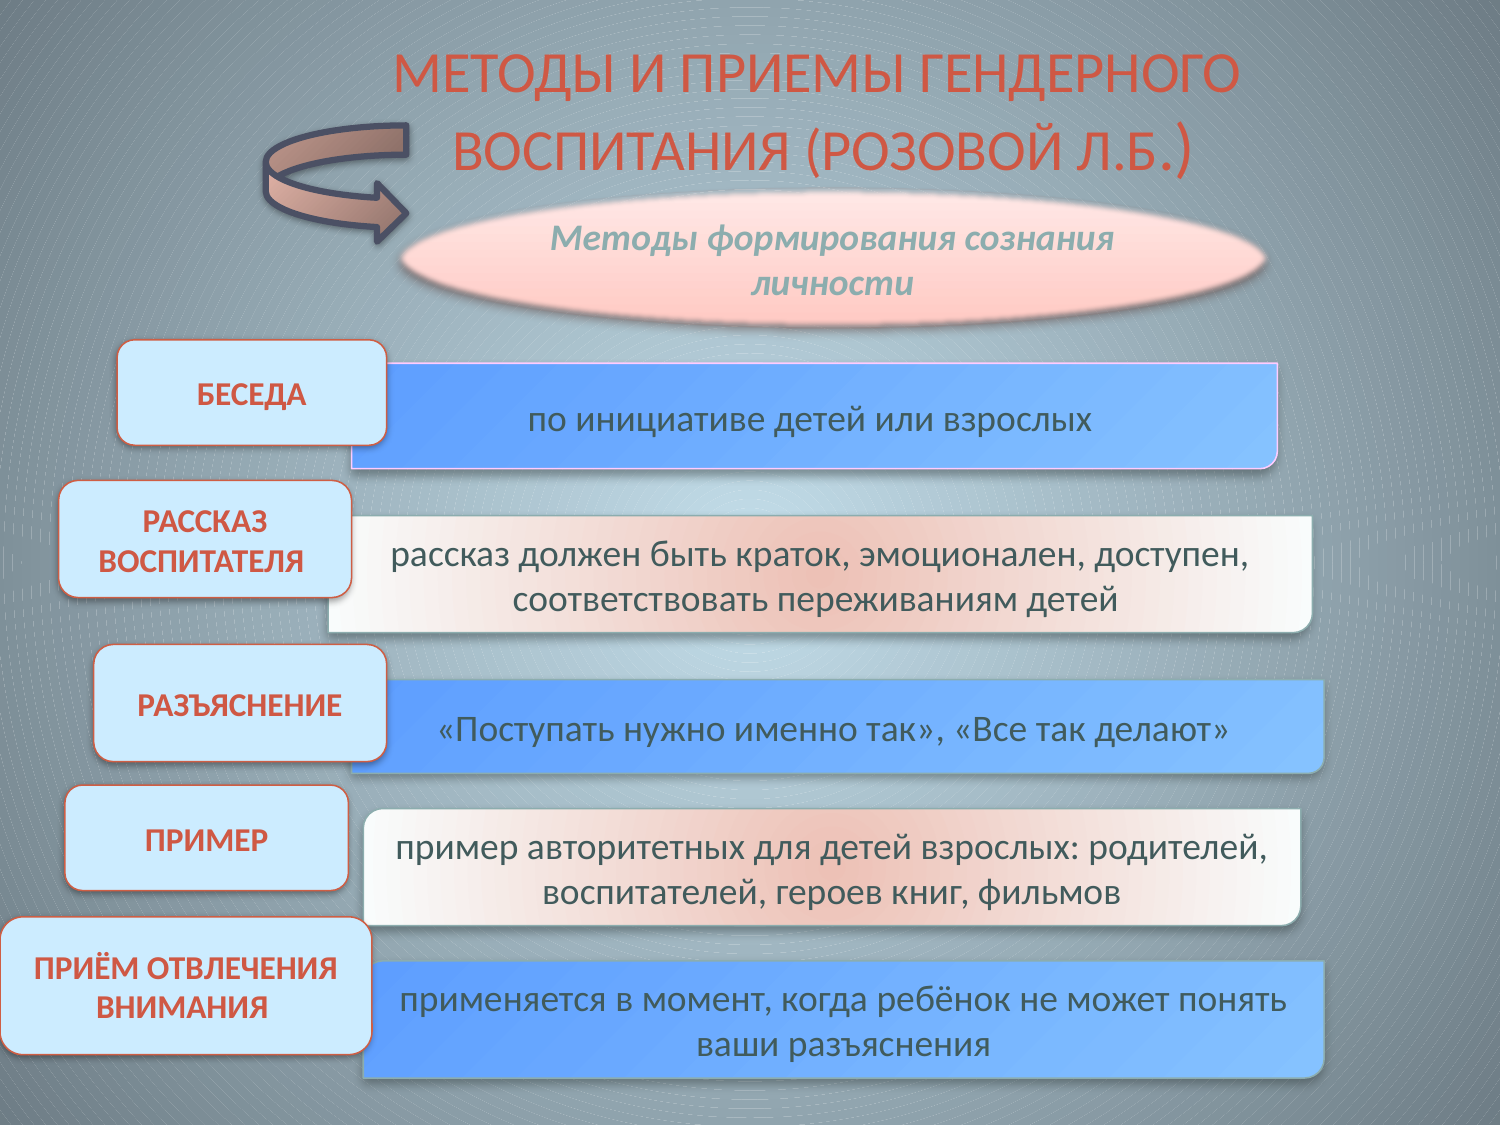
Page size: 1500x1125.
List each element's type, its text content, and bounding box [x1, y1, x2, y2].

text_box пример [64, 784, 350, 892]
text_box [262, 122, 410, 245]
text_box пример авторитетных для детей взрослых: родителей, воспитателей, героев книг, фильмов [362, 807, 1302, 927]
text_box Методы формирования сознания личности [406, 195, 1260, 321]
text_box беседа [116, 338, 388, 447]
text_box рассказ должен быть краток, эмоционален, доступен, соответствовать переживаниям детей [327, 514, 1314, 634]
text_box разъяснение [92, 643, 388, 763]
text_box применяется в момент, когда ребёнок не может понять ваши разъяснения [362, 960, 1325, 1079]
text_box приём отвлечения внимания [0, 916, 373, 1056]
text_box по инициативе детей или взрослых [350, 362, 1279, 470]
text_box рассказ воспитателя [57, 479, 353, 599]
text_box «Поступать нужно именно так», «Все так делают» [350, 678, 1325, 775]
title Методы и приемы гендерного воспитания (Розовой Л.Б.) [147, 42, 1500, 176]
